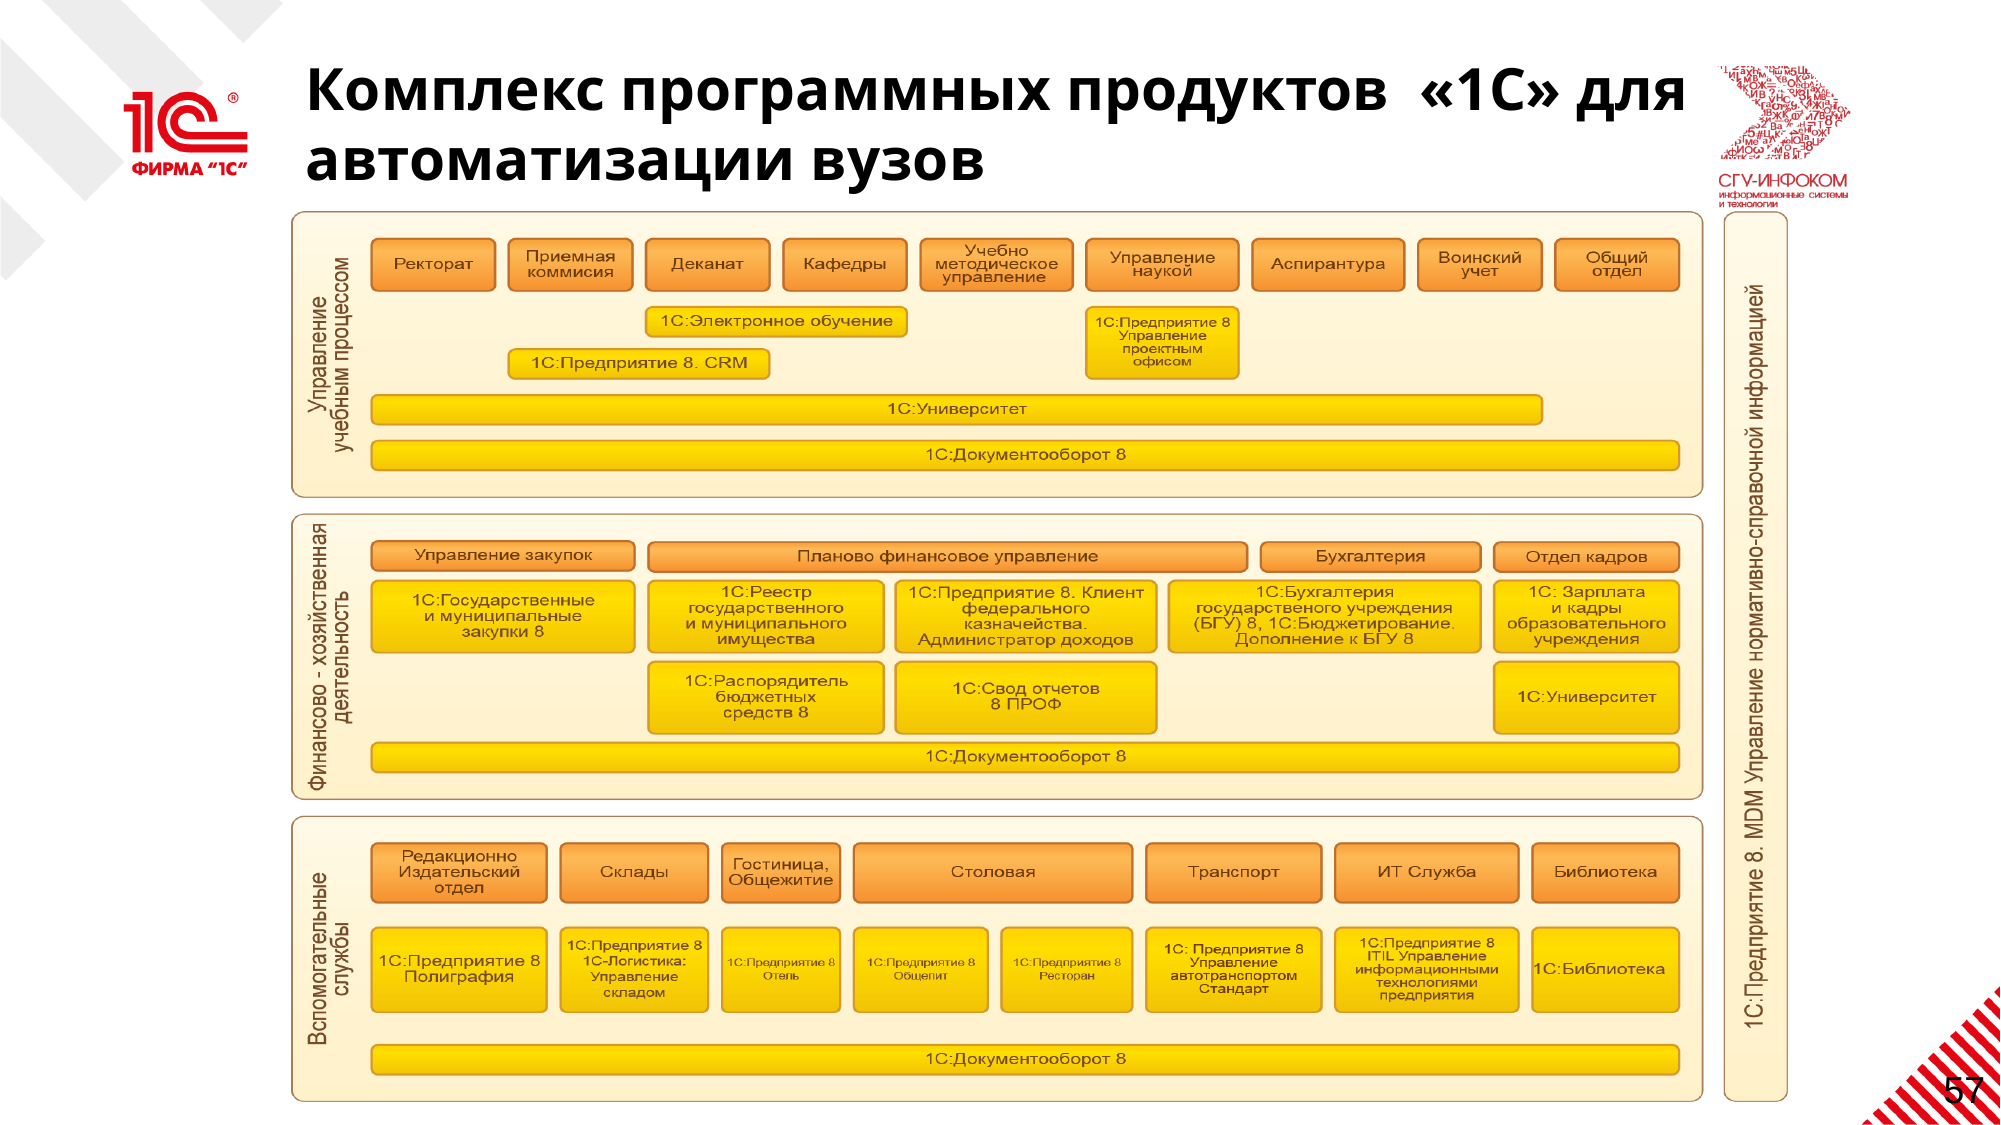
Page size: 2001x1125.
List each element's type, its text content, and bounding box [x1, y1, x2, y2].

text_box 57 [1909, 1058, 2000, 1119]
text_box Комплекс программных продуктов «1С» для автоматизации вузов [291, 31, 1933, 214]
picture [0, 0, 2000, 1125]
